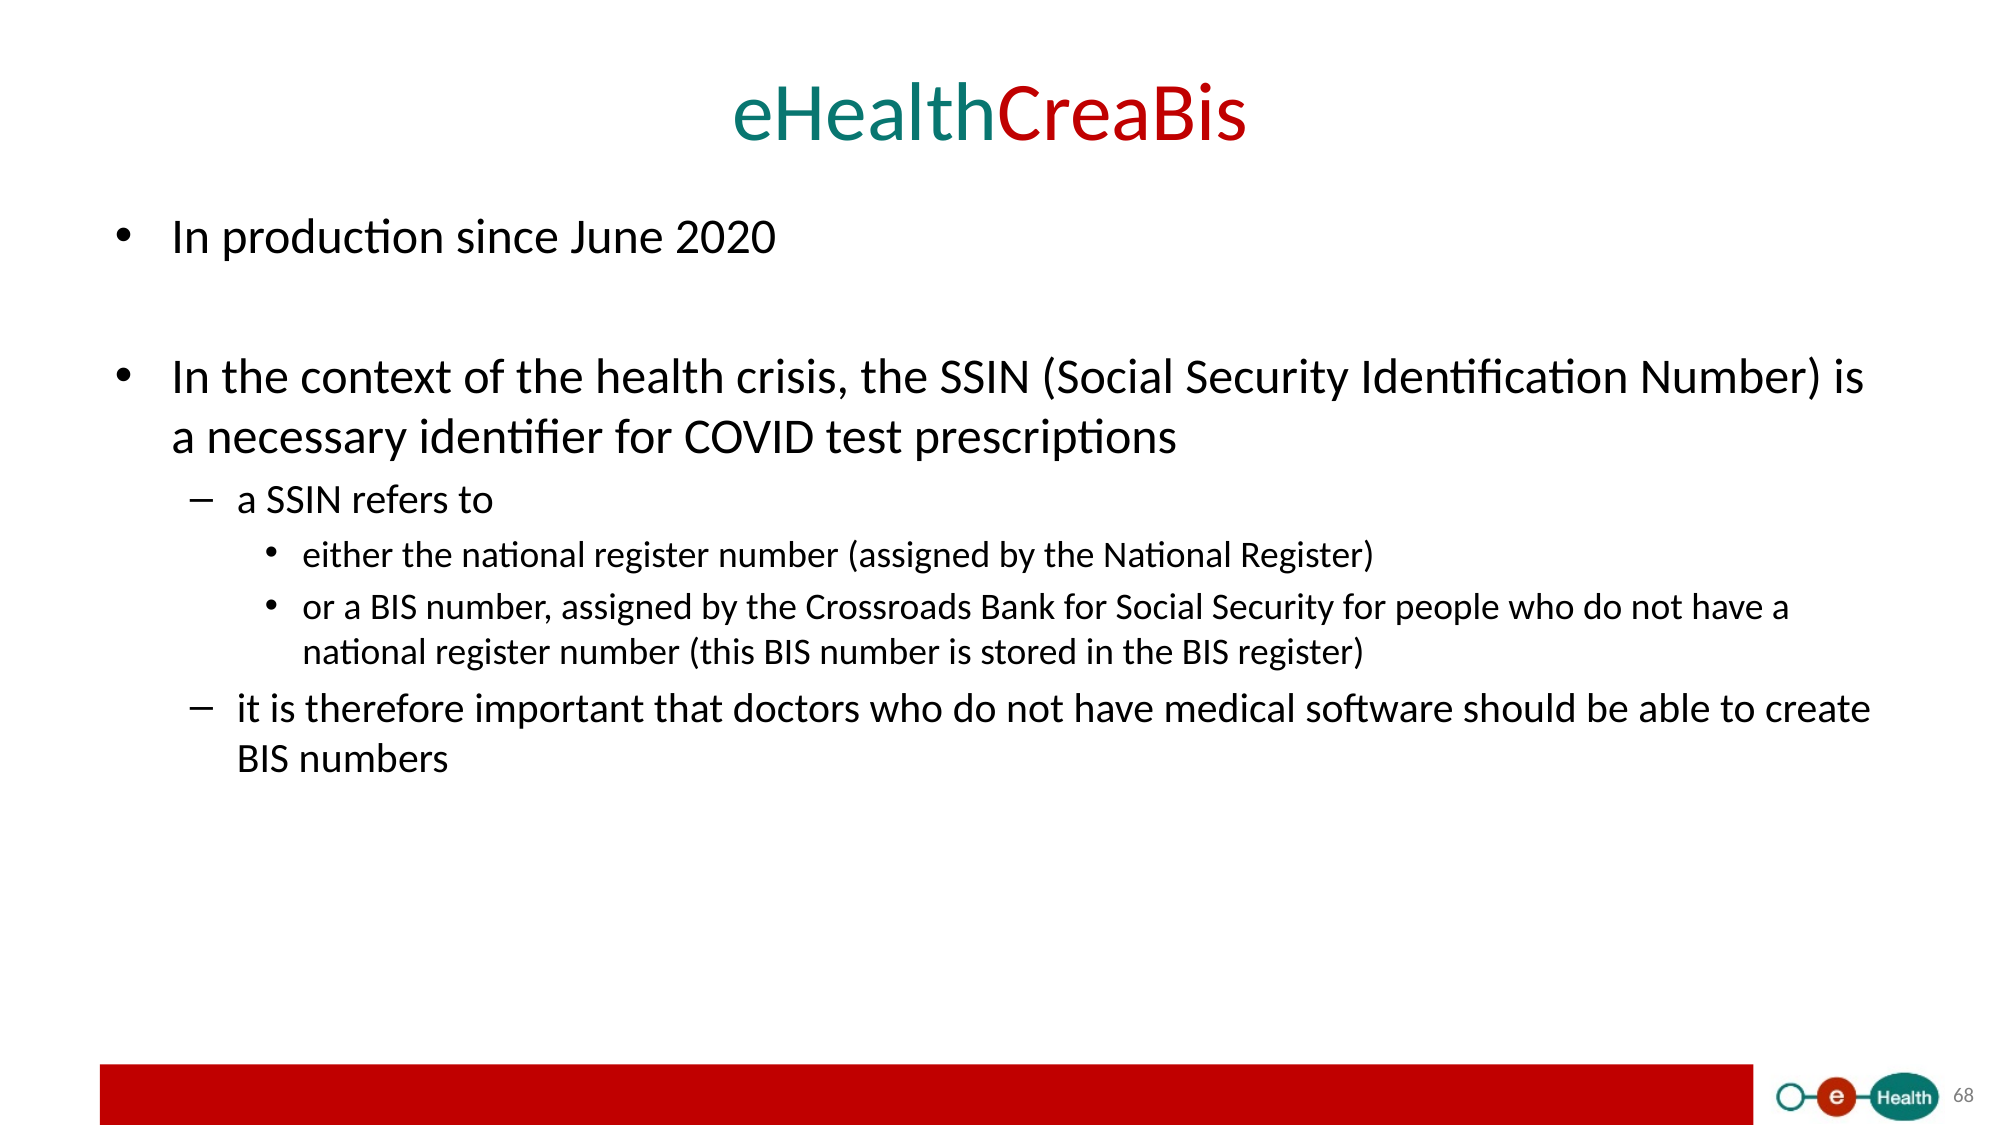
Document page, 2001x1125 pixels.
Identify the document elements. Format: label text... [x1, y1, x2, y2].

list In production since June 2020 In the context of the health crisis, the SSIN (Social Security Identification Number) is a necessary identifier for COVID test prescriptions a SSIN refers to either the national register number (assigned by the National Register) or a BIS number, assigned by the Crossroads Bank for Social Security for people who do not have a national register number (this BIS number is stored in the BIS register) it is therefore important that doctors who do not have medical software should be able to create BIS numbers [99, 196, 1900, 1064]
picture [1767, 1064, 1824, 1124]
slide_number 68 [1824, 1064, 1990, 1125]
title eHealthCreaBis [99, 30, 1900, 184]
